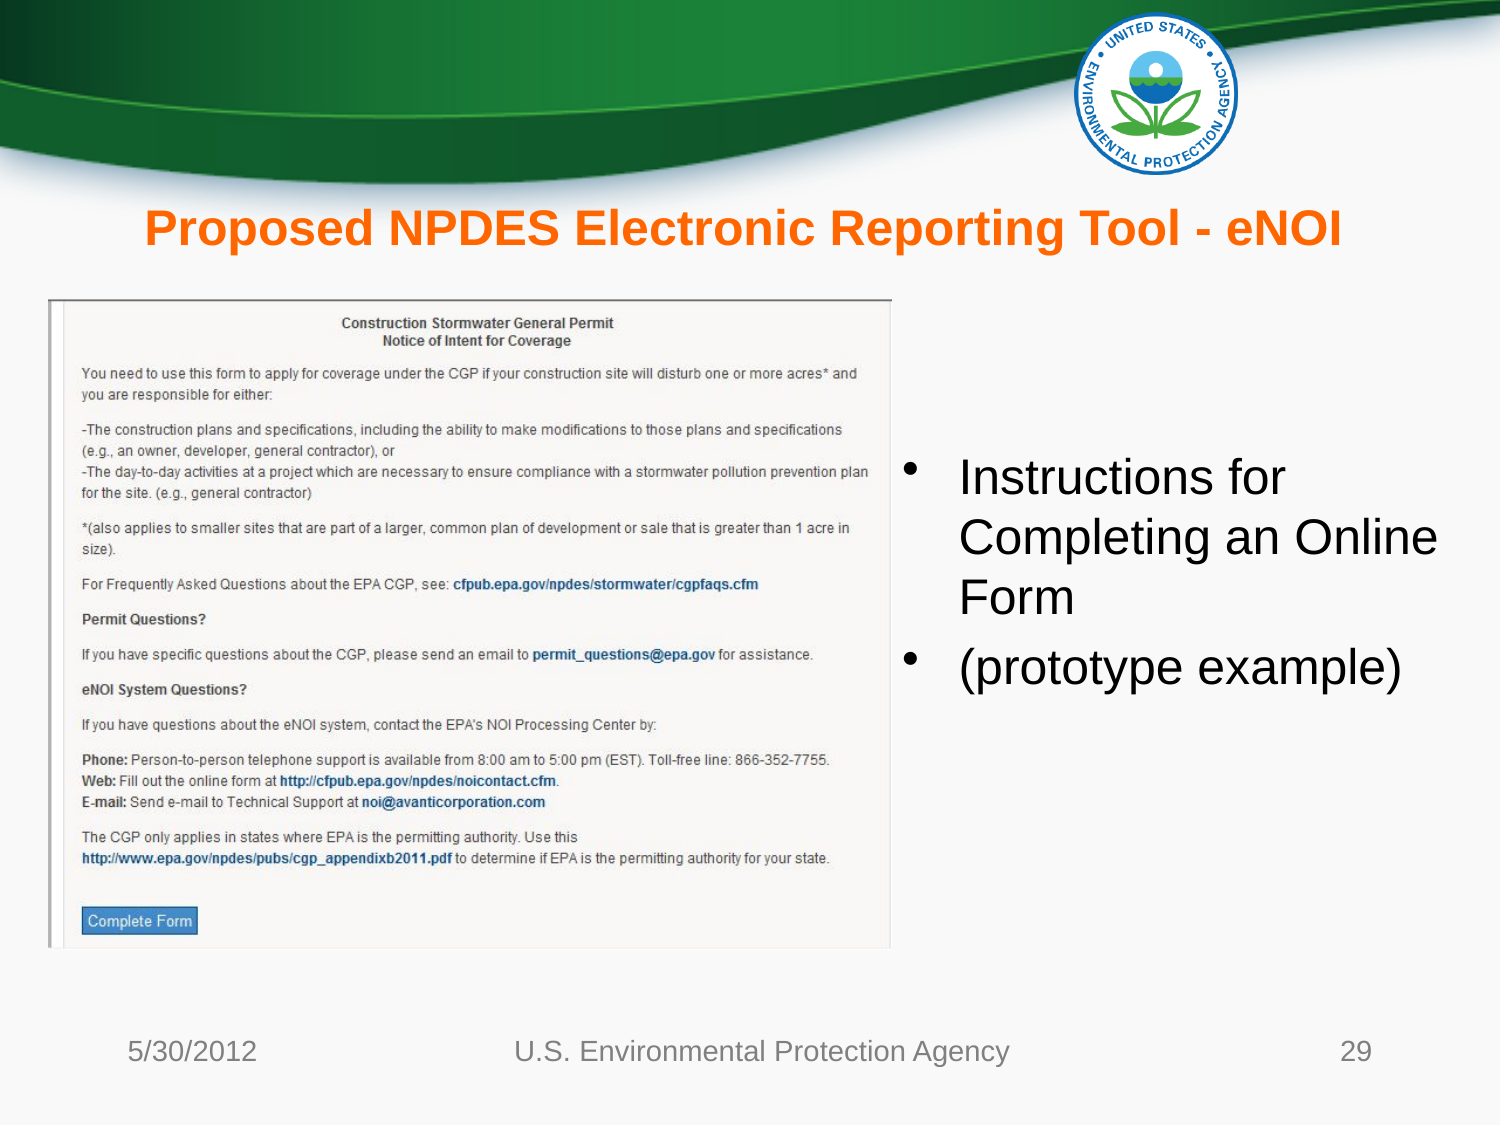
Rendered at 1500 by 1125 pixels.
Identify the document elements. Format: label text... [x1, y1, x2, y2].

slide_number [112, 1024, 312, 1101]
footer U.S. Environmental Protection Agency [312, 1024, 1213, 1101]
slide_number 29 [1213, 1024, 1388, 1101]
text_box Instructions for Completing an Online Form (prototype example) [896, 437, 1475, 538]
title Proposed NPDES Electronic Reporting Tool - eNOI [12, 187, 1476, 283]
picture [0, 0, 1500, 1125]
